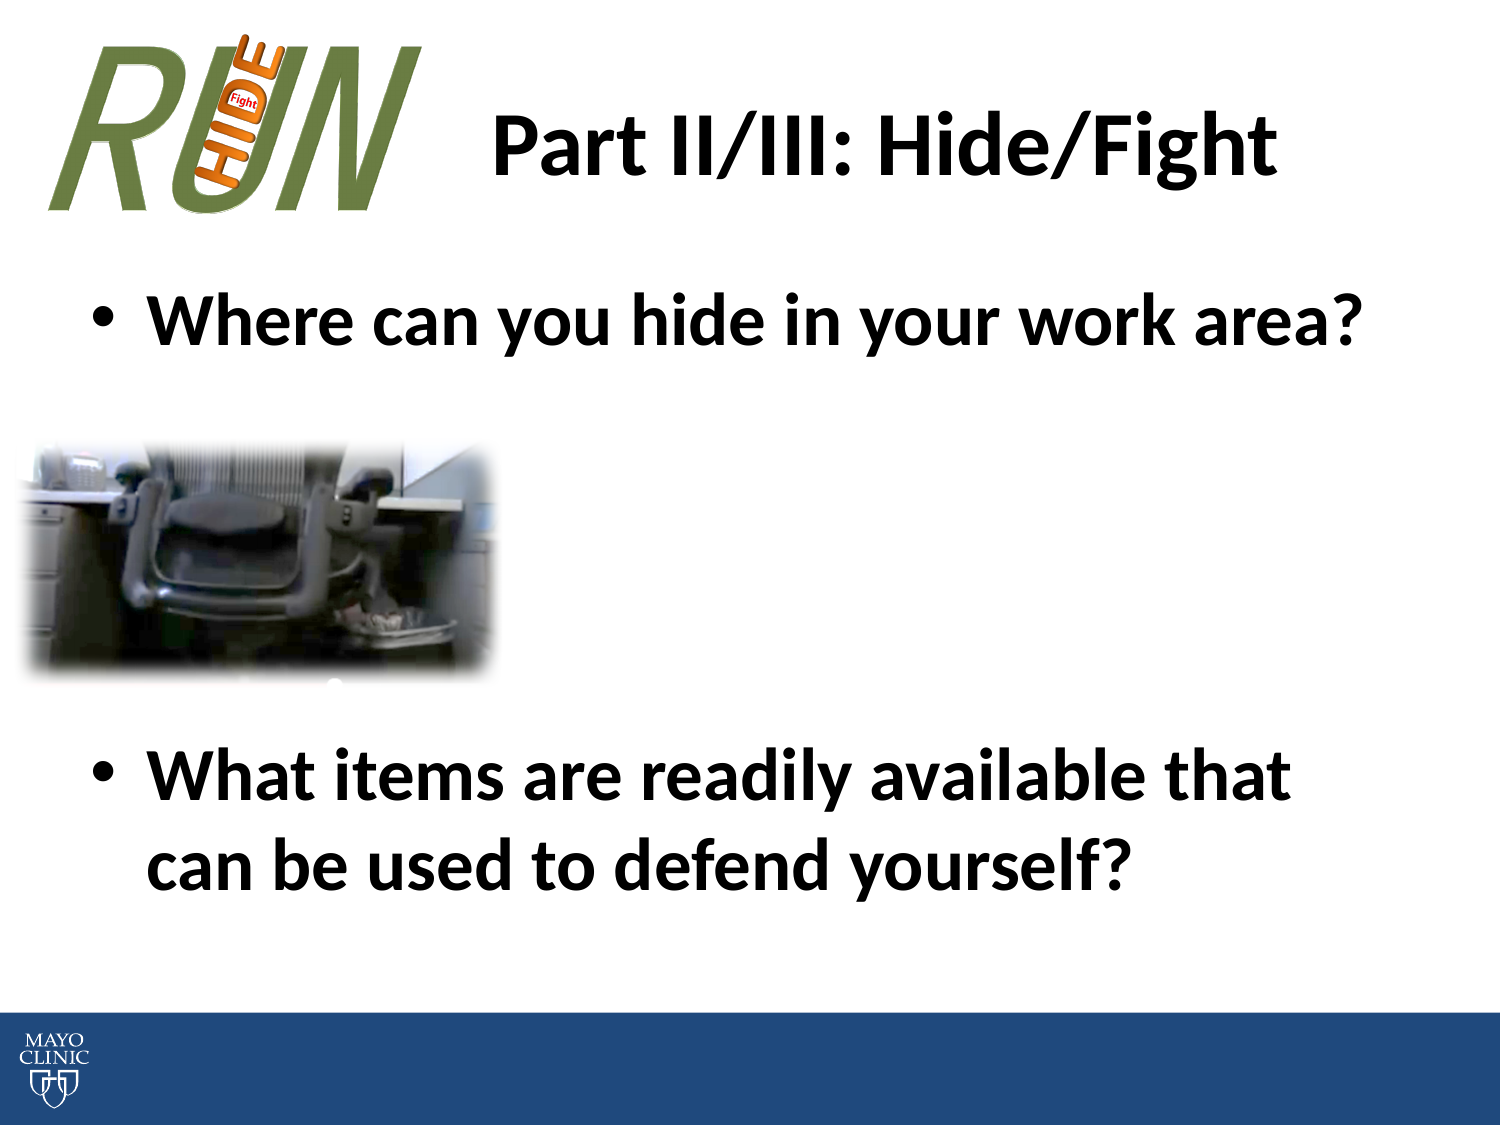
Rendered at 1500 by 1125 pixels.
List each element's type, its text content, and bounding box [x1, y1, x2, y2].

list Where can you hide in your work area? What items are readily available that can be used to defend yourself? [75, 262, 1425, 1005]
picture [0, 0, 434, 270]
title Part II/III: Hide/Fight [438, 45, 1425, 233]
picture [13, 437, 504, 689]
